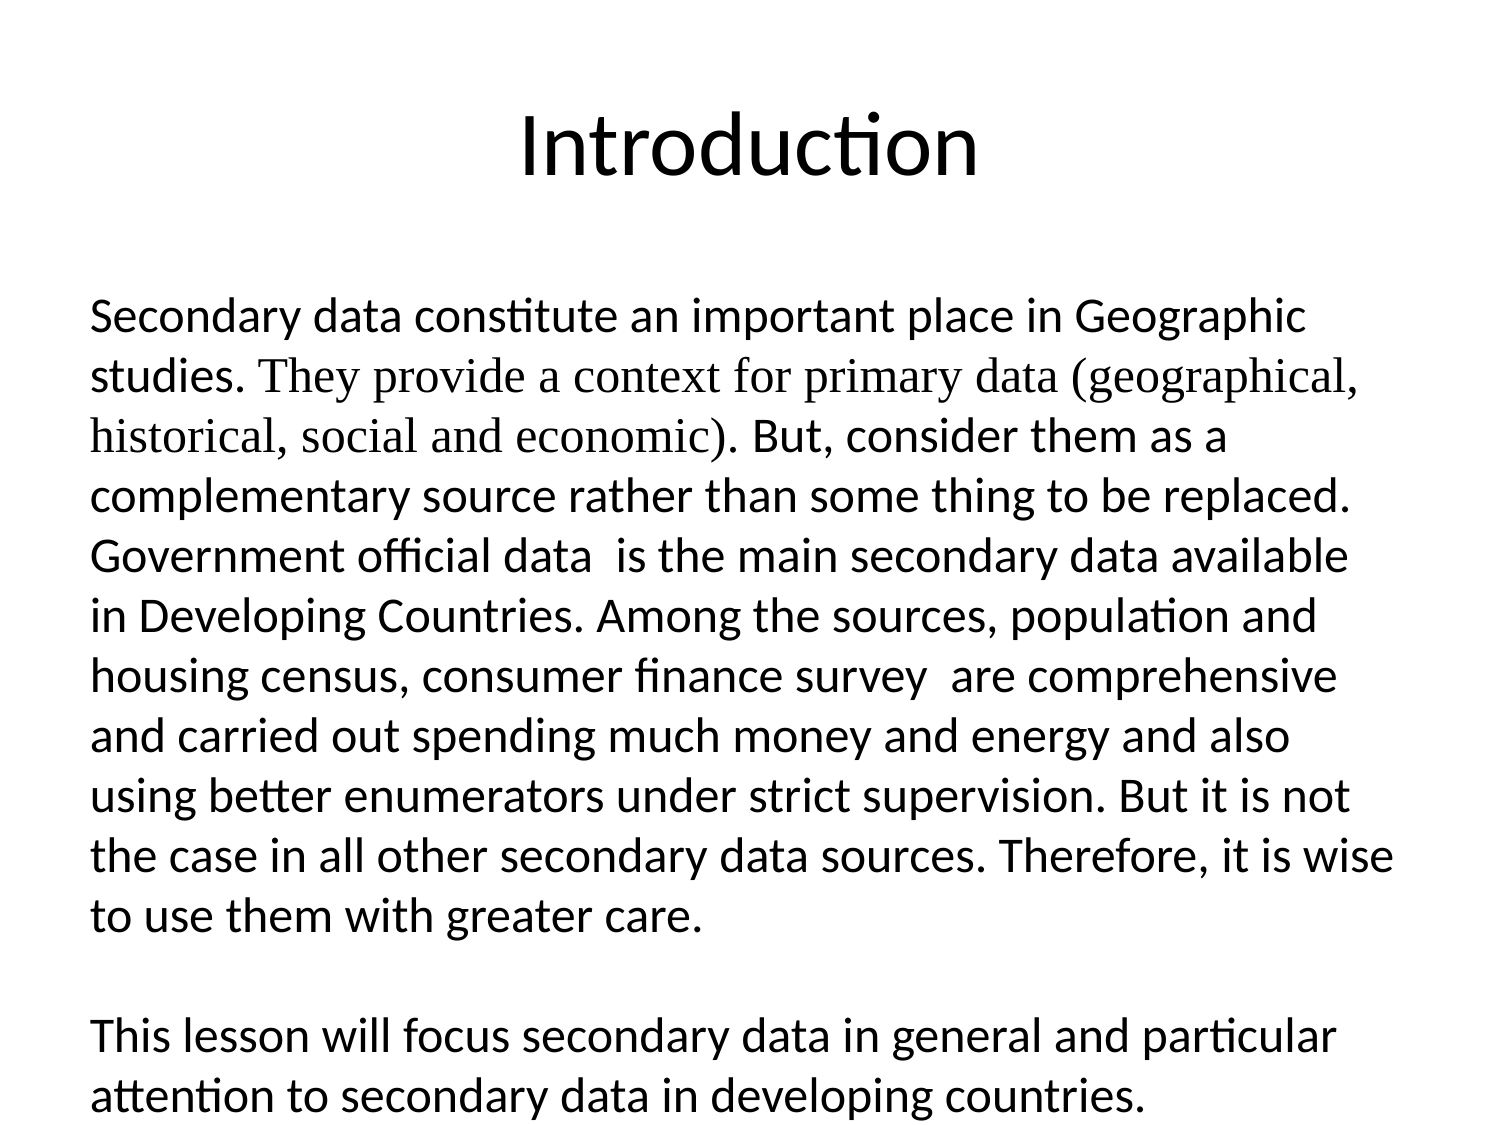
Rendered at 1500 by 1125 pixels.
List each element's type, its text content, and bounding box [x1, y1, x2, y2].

text_box Secondary data constitute an important place in Geographic studies. They provide a context for primary data (geographical, historical, social and economic). But, consider them as a complementary source rather than some thing to be replaced. Government official data is the main secondary data available in Developing Countries. Among the sources, population and housing census, consumer finance survey are comprehensive and carried out spending much money and energy and also using better enumerators under strict supervision. But it is not the case in all other secondary data sources. Therefore, it is wise to use them with greater care. This lesson will focus secondary data in general and particular attention to secondary data in developing countries. [74, 274, 1413, 1125]
title Introduction [75, 45, 1425, 233]
